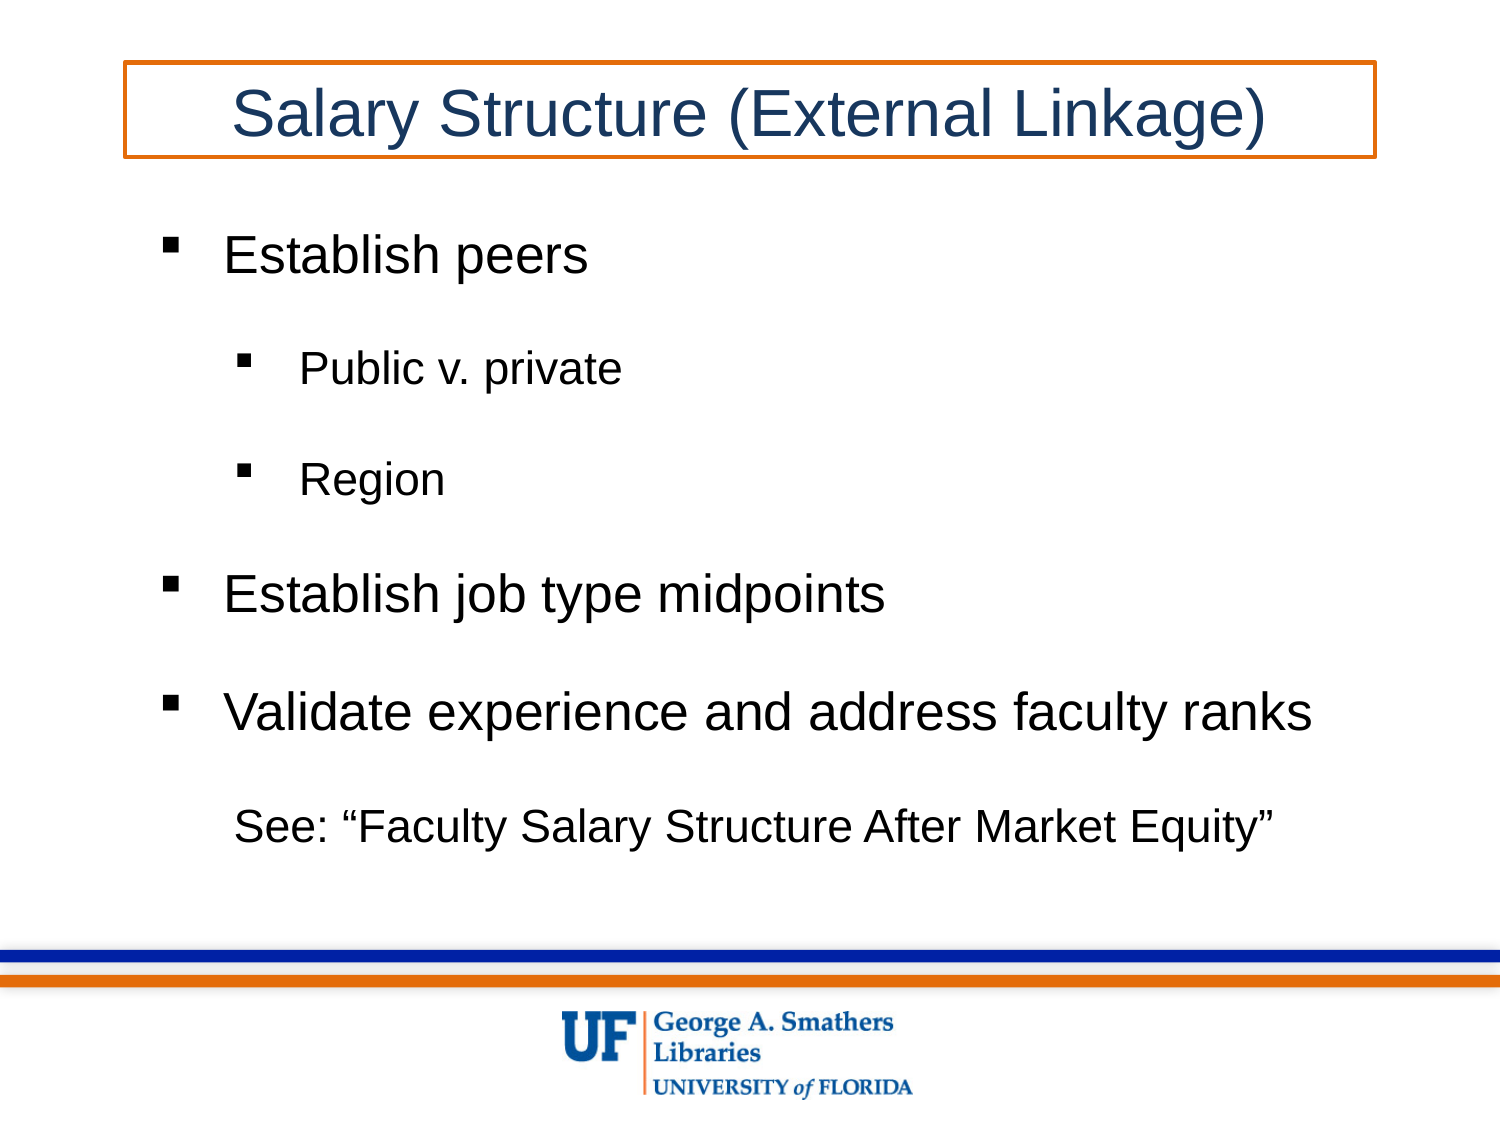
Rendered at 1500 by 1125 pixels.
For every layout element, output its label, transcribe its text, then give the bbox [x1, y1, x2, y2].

picture [562, 1011, 913, 1101]
subtitle Establish peers Public v. private Region Establish job type midpoints Validate experience and address faculty ranks See: “Faculty Salary Structure After Market Equity” [143, 212, 1357, 913]
text_box [0, 973, 1500, 989]
text_box Salary Structure (External Linkage) [125, 62, 1375, 158]
text_box [0, 948, 1500, 965]
